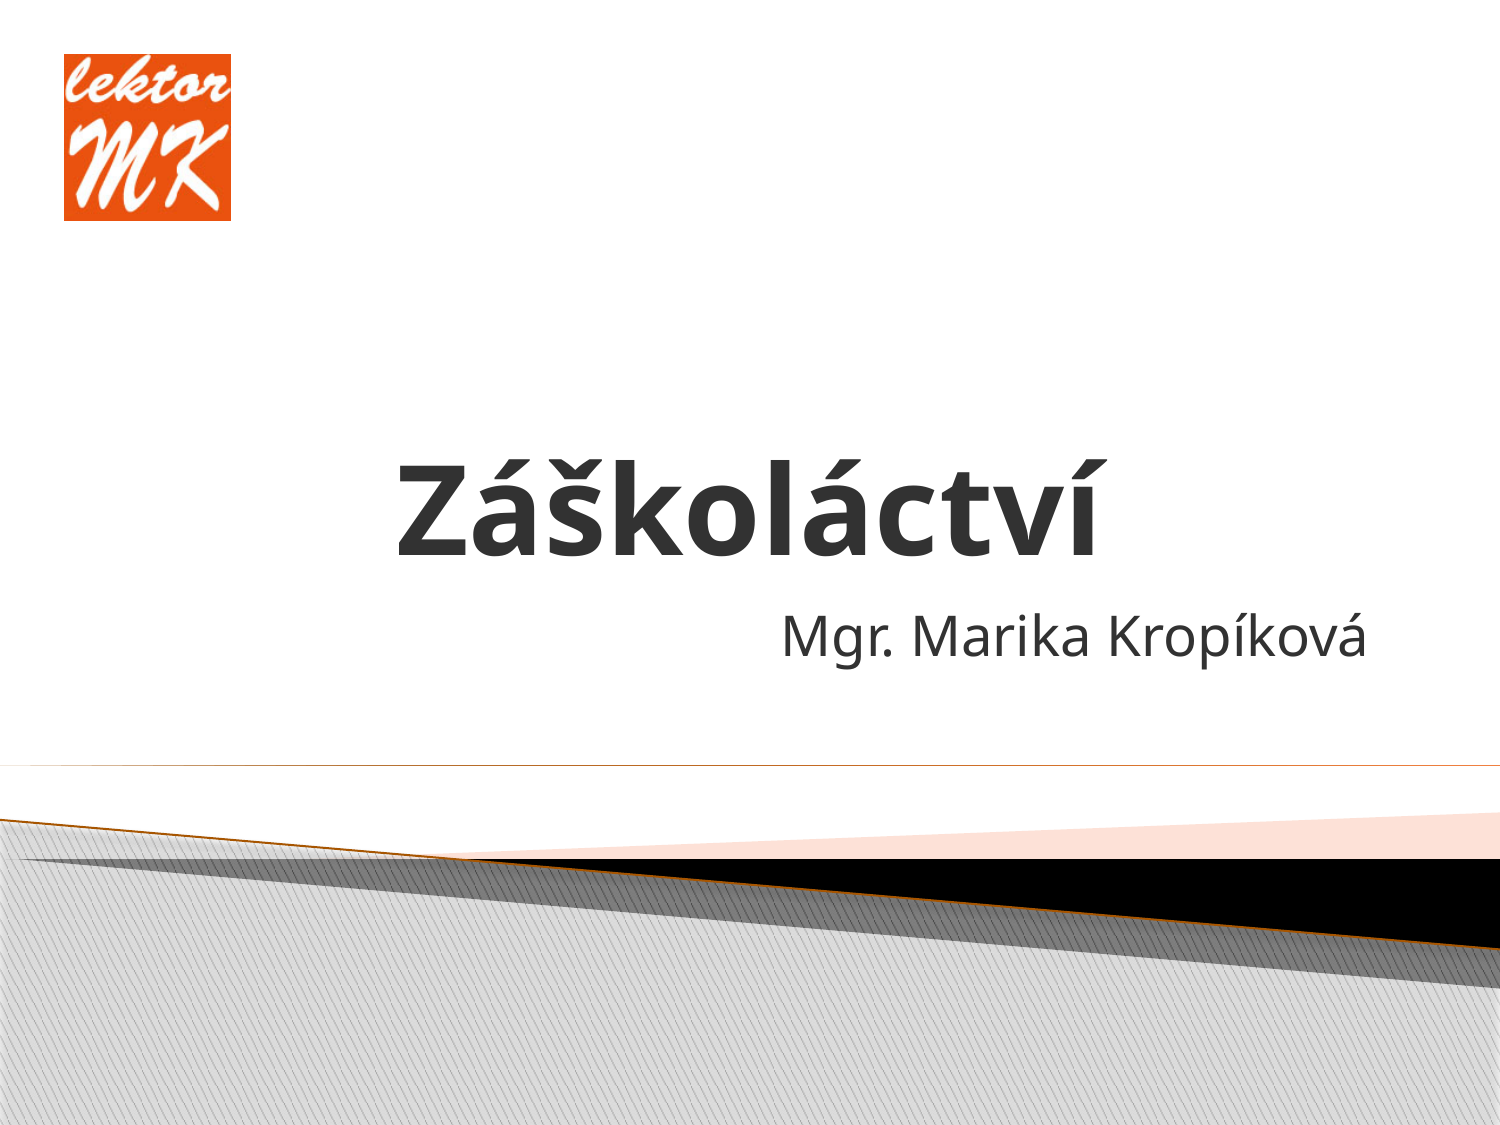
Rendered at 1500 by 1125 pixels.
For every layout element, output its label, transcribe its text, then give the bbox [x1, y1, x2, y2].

picture [5, 859, 1500, 989]
subtitle Mgr. Marika Kropíková [112, 592, 1388, 790]
title Záškoláctví [112, 287, 1388, 588]
picture [64, 54, 231, 221]
